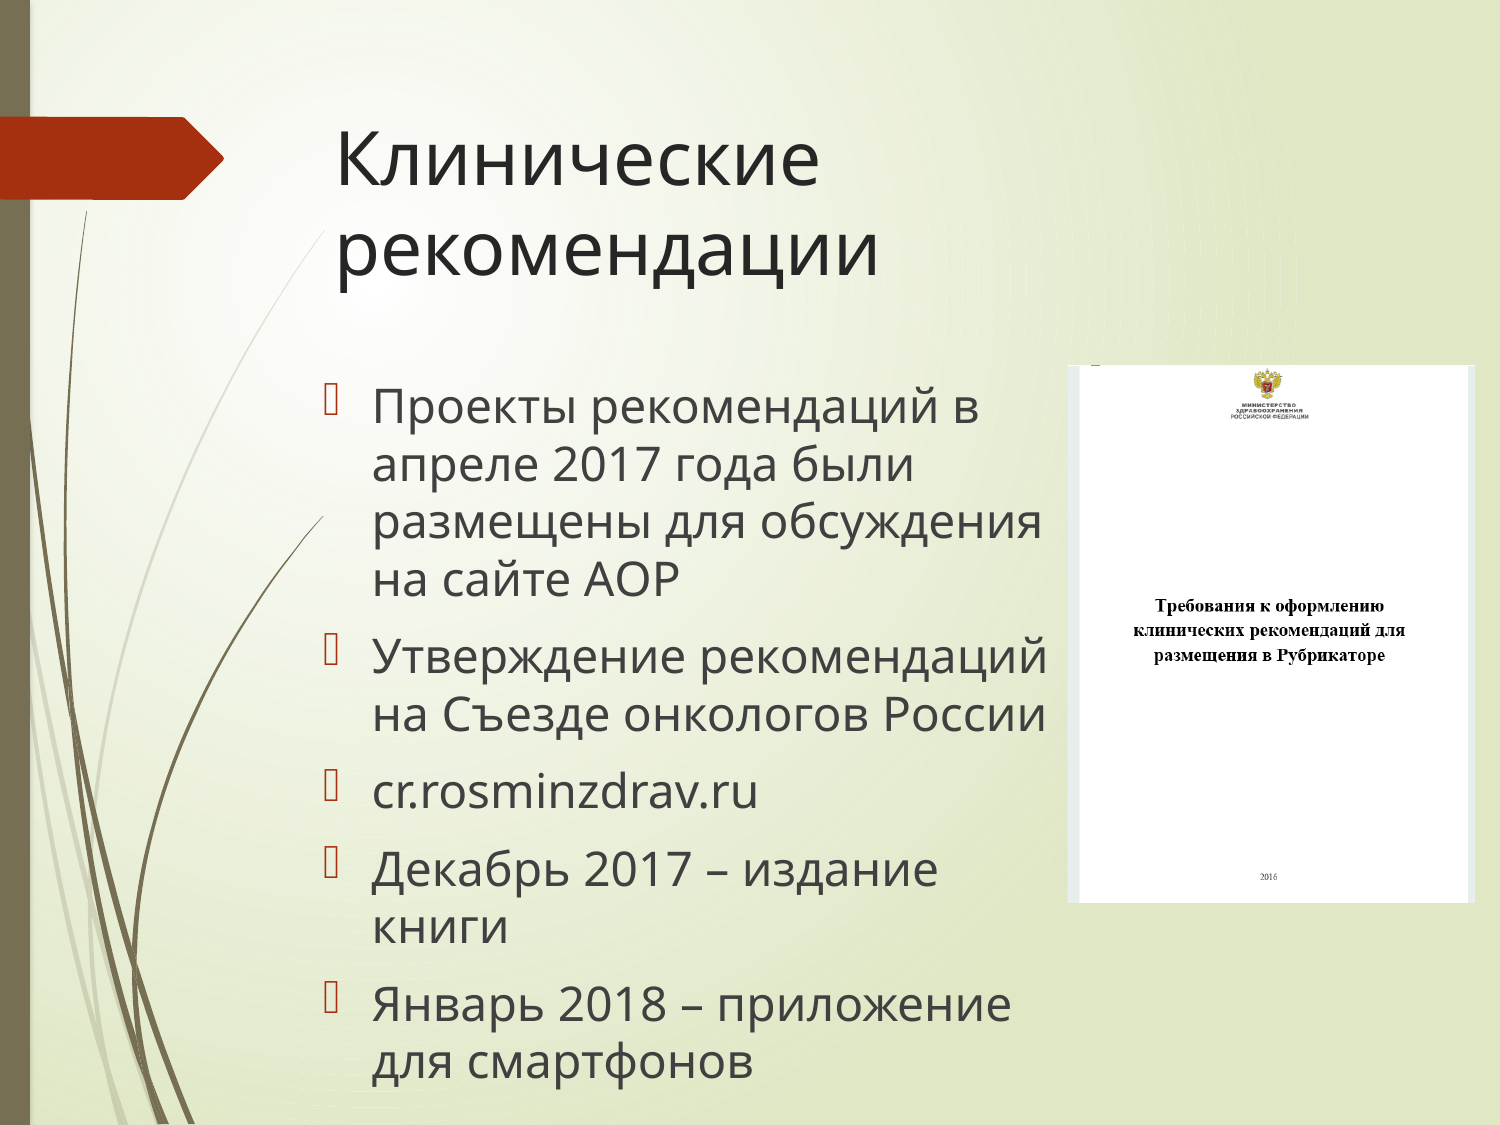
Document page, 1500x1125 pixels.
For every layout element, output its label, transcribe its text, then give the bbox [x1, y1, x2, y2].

list Проекты рекомендаций в апреле 2017 года были размещены для обсуждения на сайте АОР Утверждение рекомендаций на Съезде онкологов России сr.rosminzdrav.ru Декабрь 2017 – издание книги Январь 2018 – приложение для смартфонов [230, 367, 1068, 1106]
title Клинические рекомендации [319, 102, 1400, 313]
picture [1067, 365, 1476, 904]
